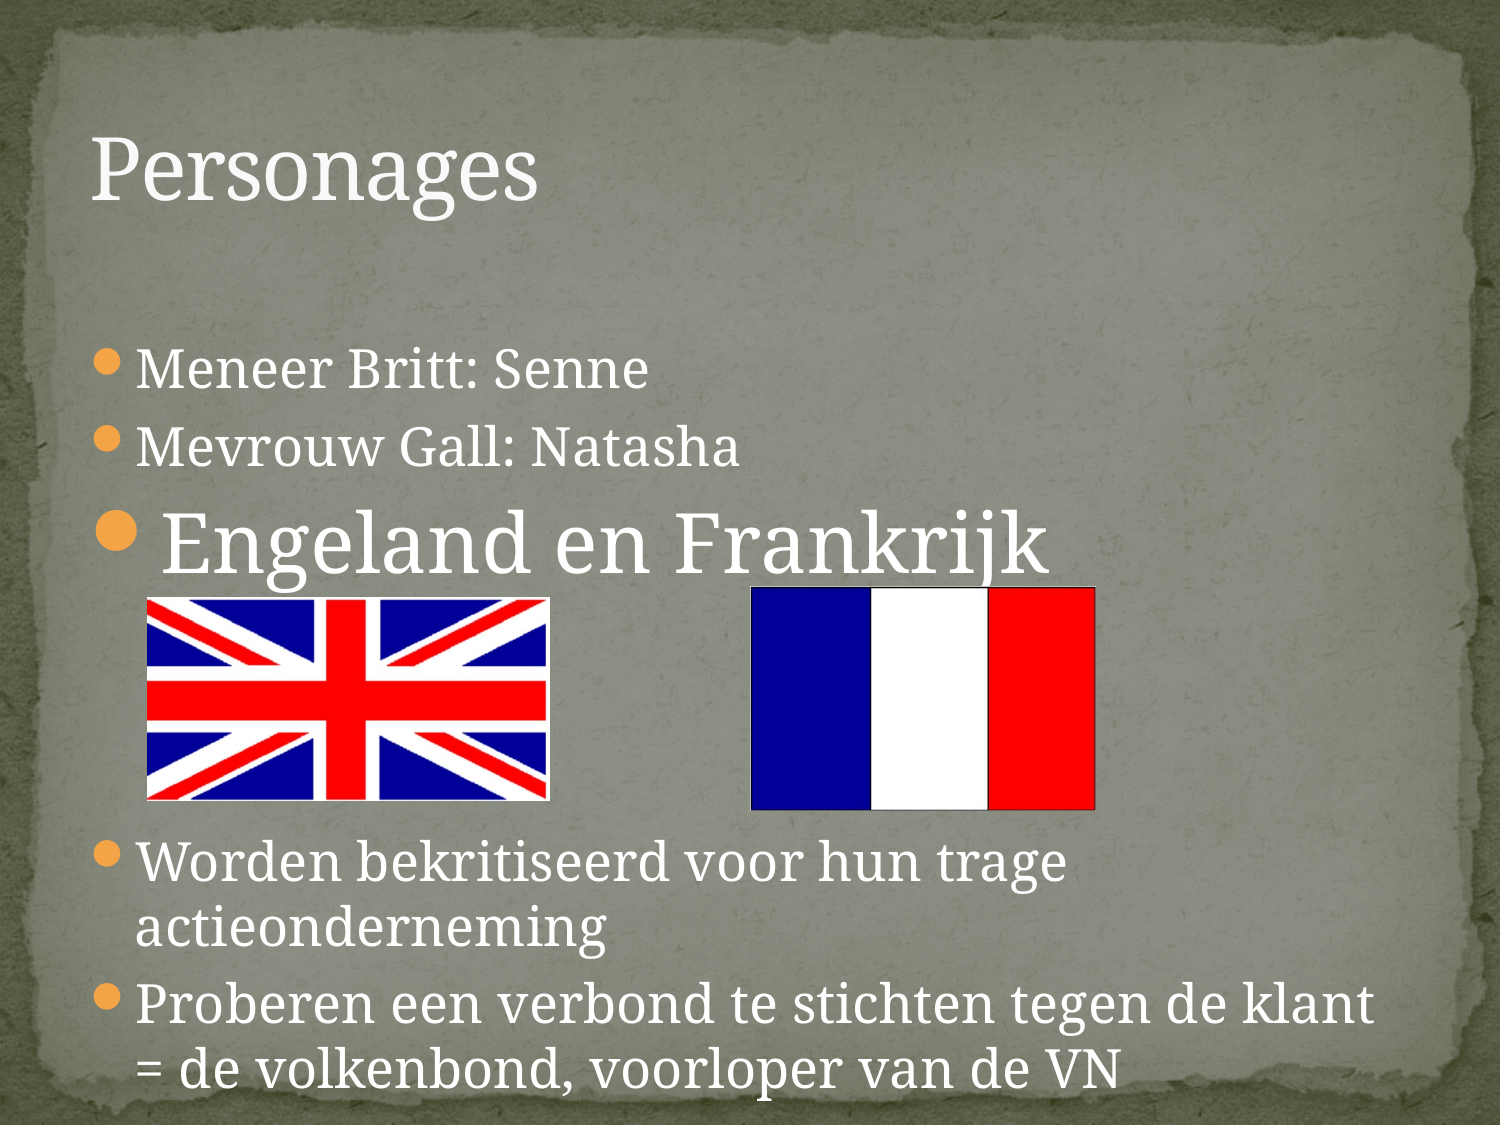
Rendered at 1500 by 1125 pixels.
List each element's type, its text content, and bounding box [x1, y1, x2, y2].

title Personages [74, 24, 1425, 225]
list Meneer Britt: Senne Mevrouw Gall: Natasha Engeland en Frankrijk Worden bekritiseerd voor hun trage actieonderneming Proberen een verbond te stichten tegen de klant = de volkenbond, voorloper van de VN [75, 249, 1425, 1083]
picture [750, 586, 1096, 811]
picture [147, 597, 550, 801]
